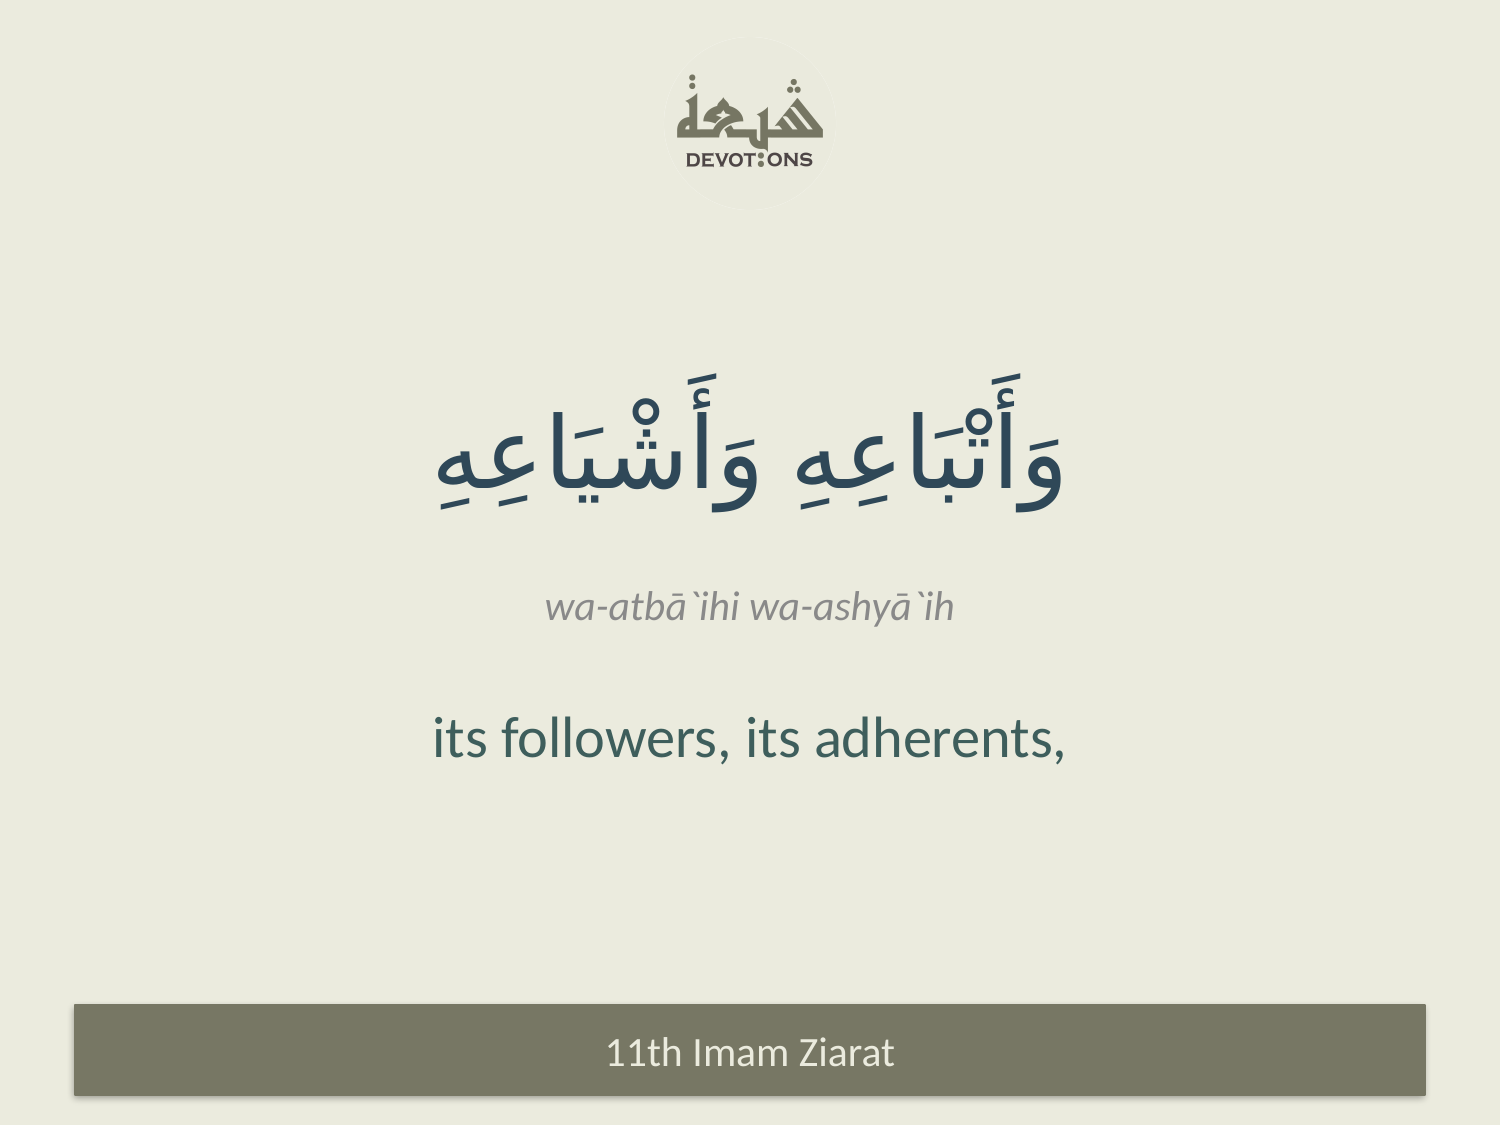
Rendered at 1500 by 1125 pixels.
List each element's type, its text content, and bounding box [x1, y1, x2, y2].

text_box وَأَتْبَاعِهِ وَأَشْيَاعِهِ wa-atbā`ihi wa-ashyā`ih its followers, its adherents, [74, 381, 1425, 776]
text_box 11th Imam Ziarat [589, 1017, 911, 1083]
text_box [74, 1004, 1426, 1096]
picture [656, 29, 844, 218]
